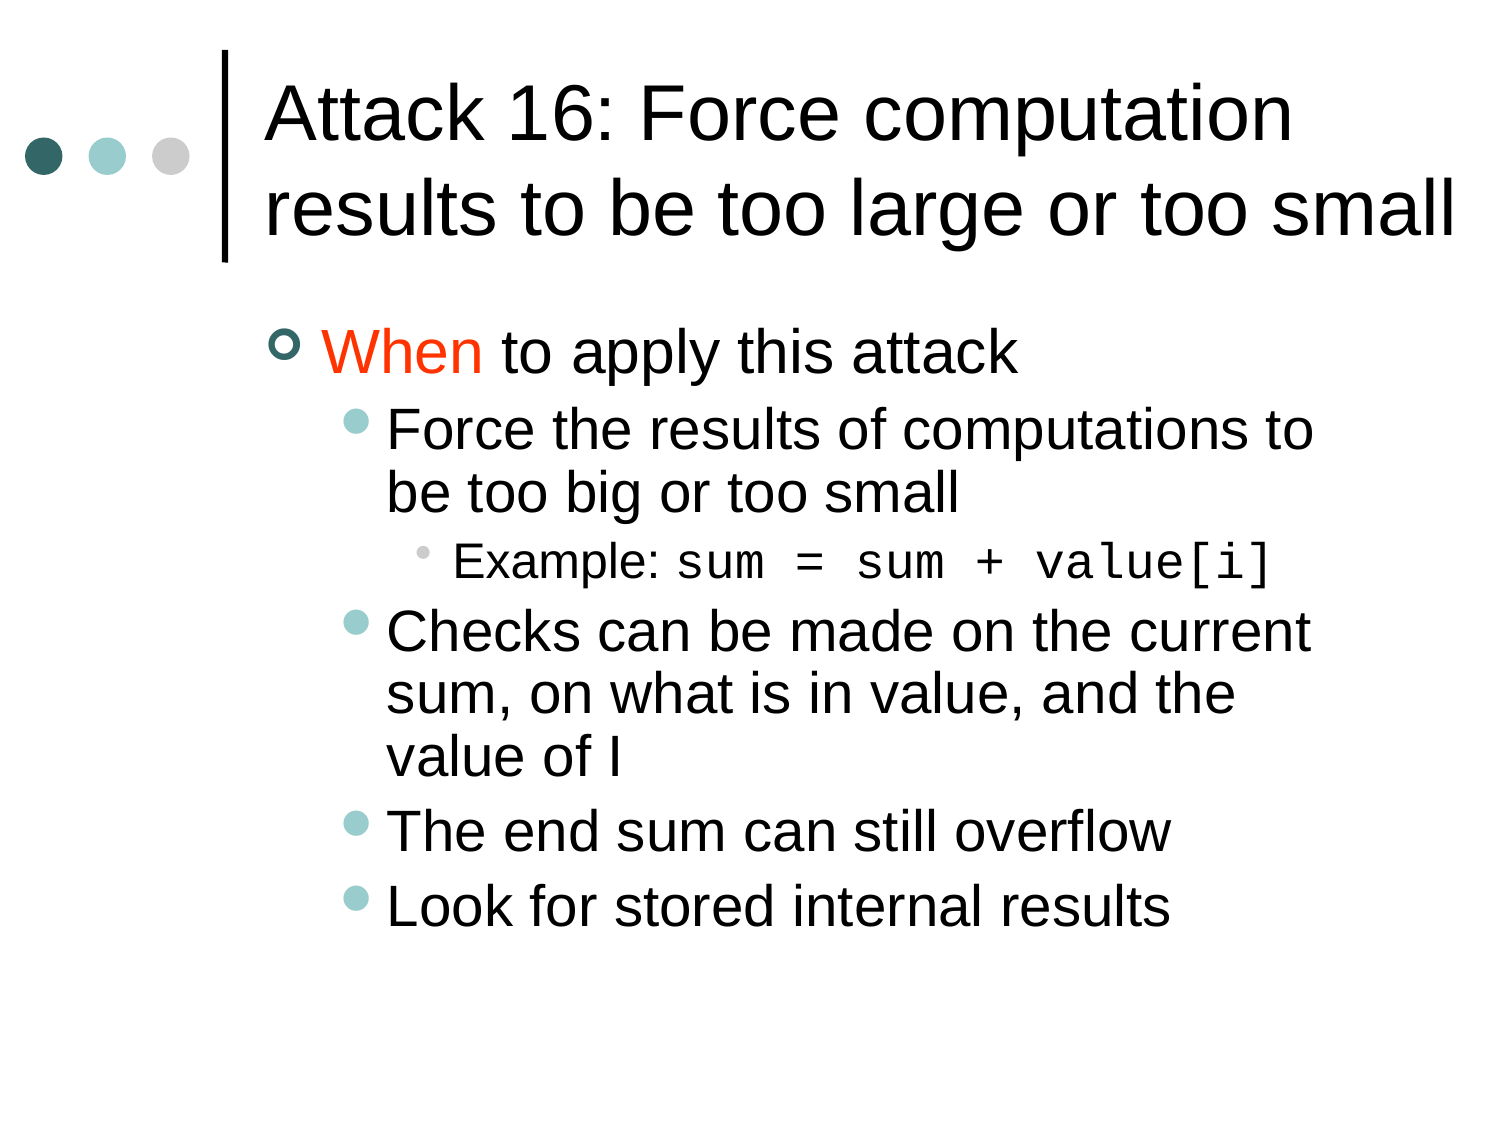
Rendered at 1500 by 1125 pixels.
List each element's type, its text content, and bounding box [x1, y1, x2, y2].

list When to apply this attack Force the results of computations to be too big or too small Example: sum = sum + value[i] Checks can be made on the current sum, on what is in value, and the value of I The end sum can still overflow Look for stored internal results [249, 312, 1401, 988]
title Attack 16: Force computation results to be too large or too small [249, 30, 1500, 282]
